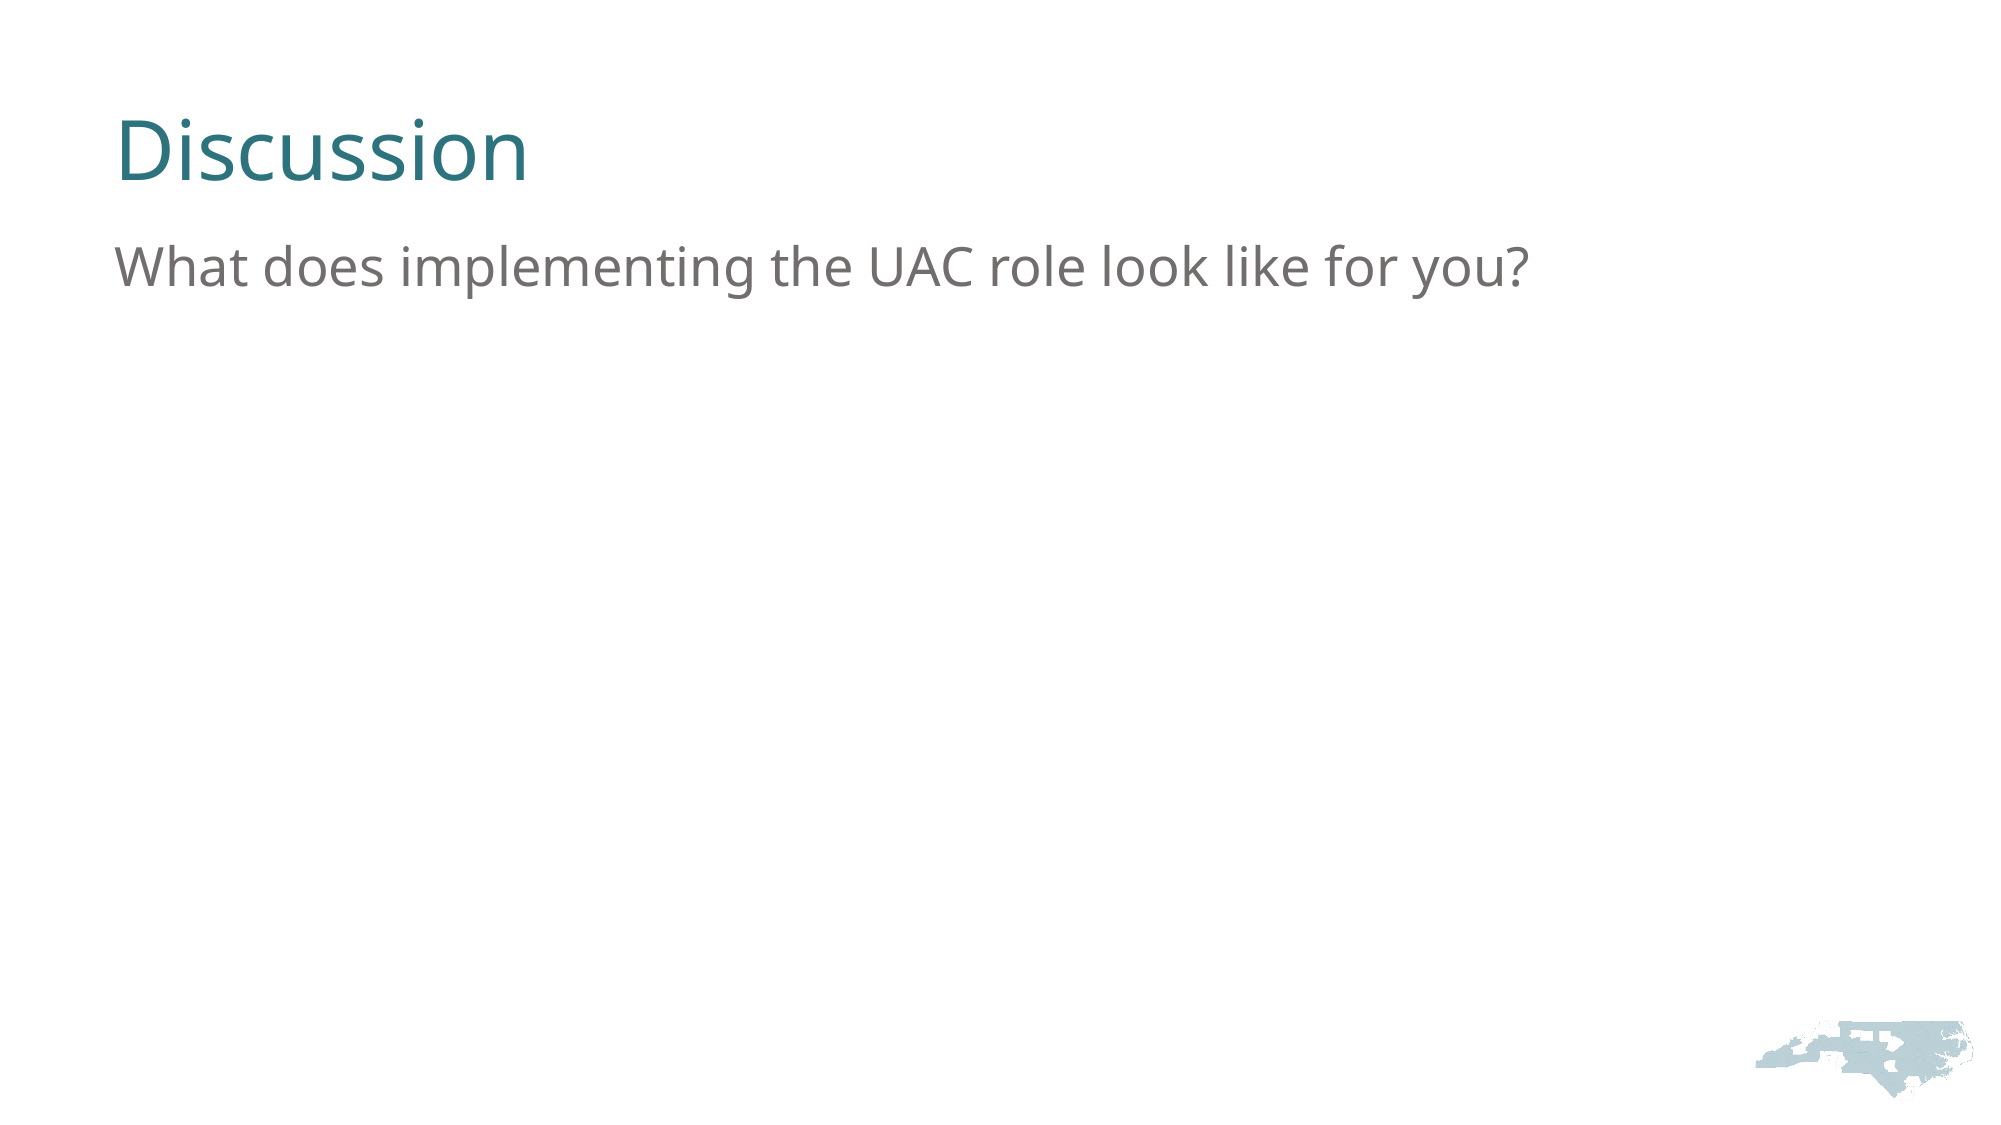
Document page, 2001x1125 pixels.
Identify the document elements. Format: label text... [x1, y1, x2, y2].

list What does implementing the UAC role look like for you? [99, 224, 1750, 988]
title Discussion [99, 45, 1750, 213]
